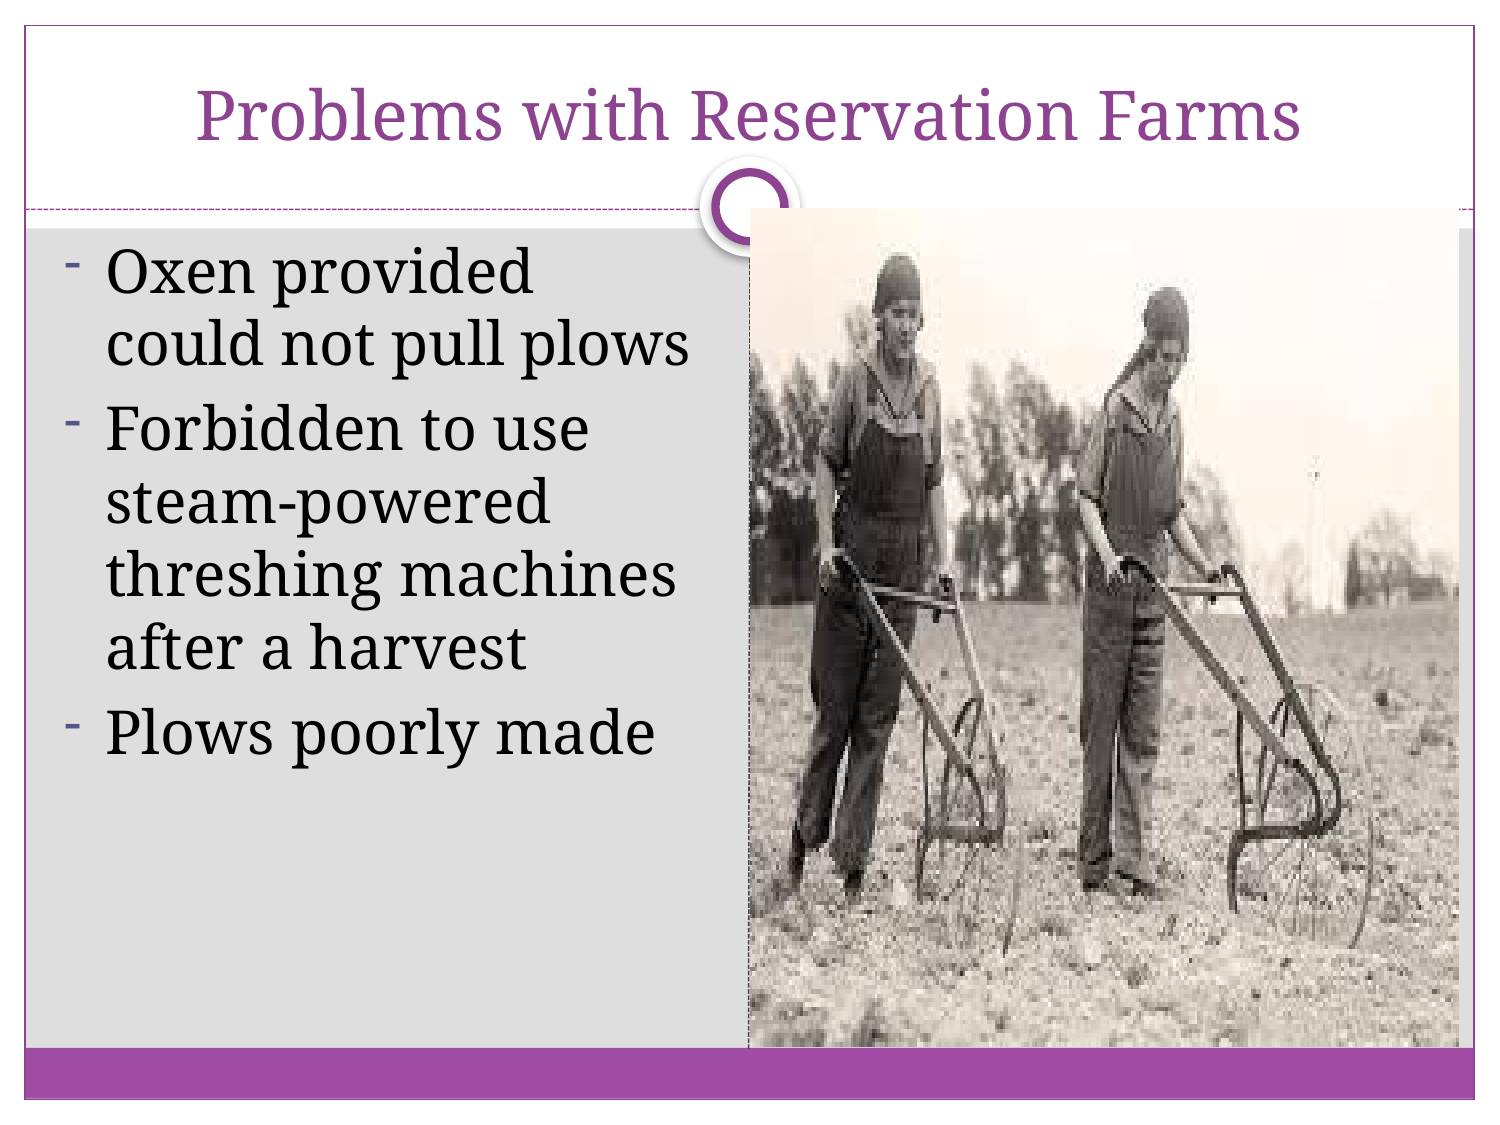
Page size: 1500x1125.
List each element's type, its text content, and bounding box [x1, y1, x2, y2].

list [749, 207, 1459, 1047]
list Oxen provided could not pull plows Forbidden to use steam-powered threshing machines after a harvest Plows poorly made [49, 224, 712, 993]
title Problems with Reservation Farms [49, 37, 1450, 162]
